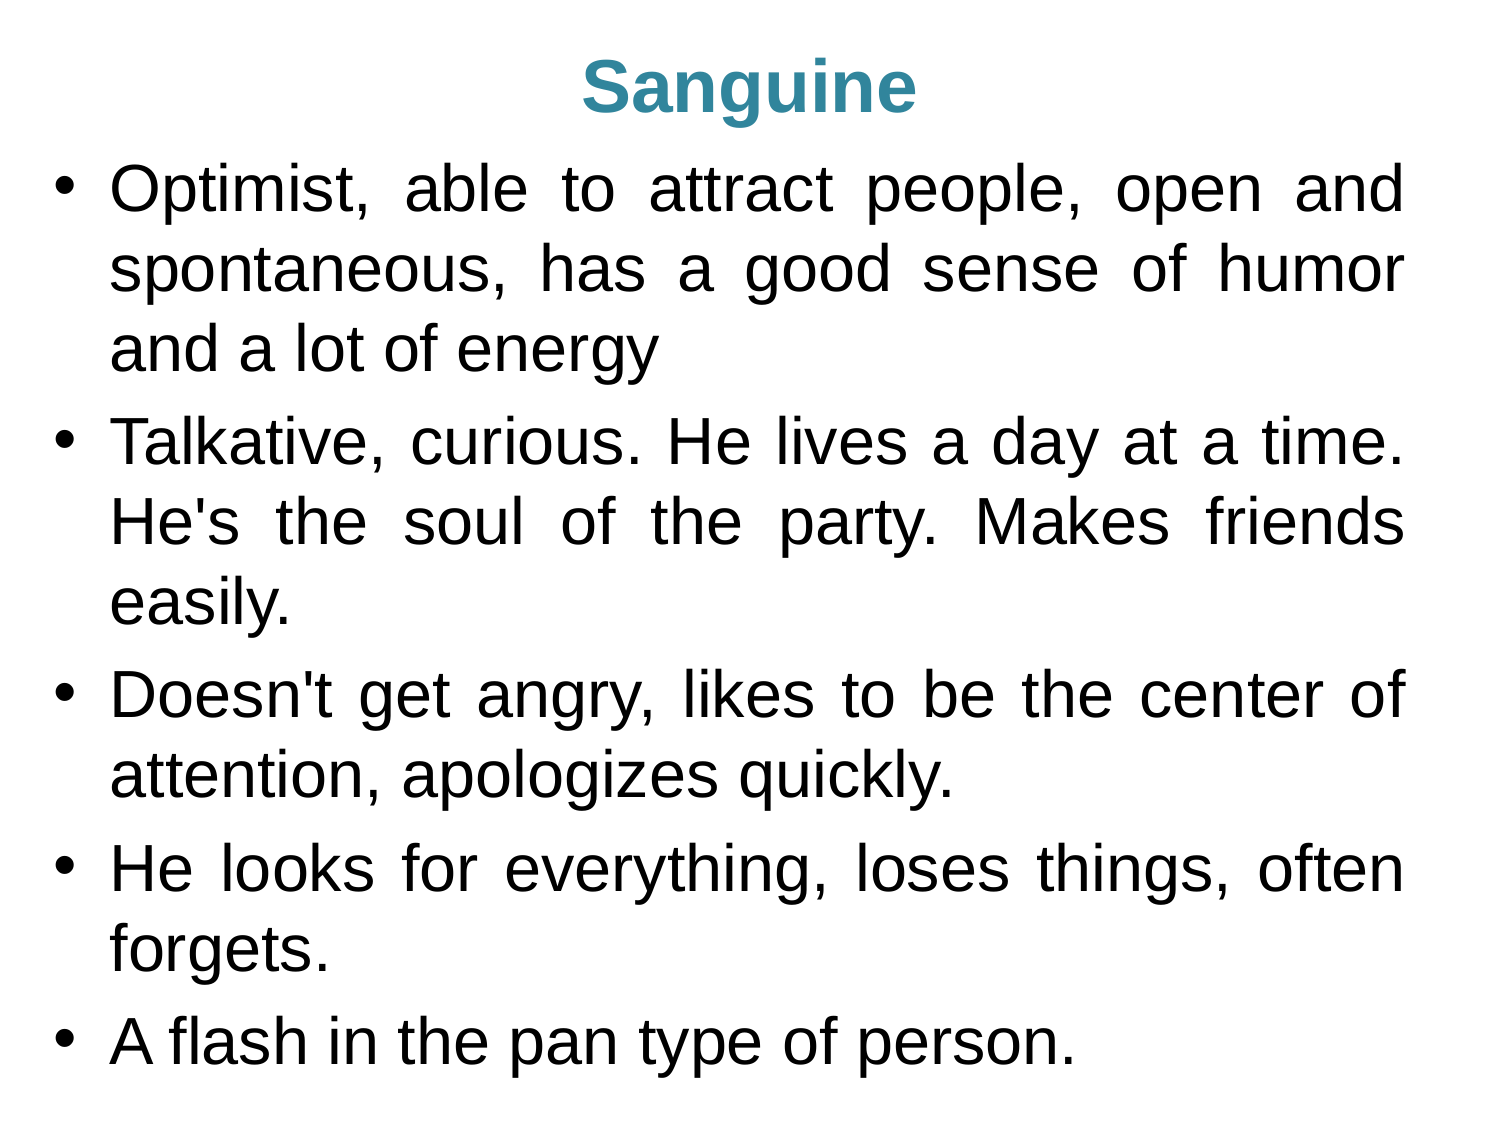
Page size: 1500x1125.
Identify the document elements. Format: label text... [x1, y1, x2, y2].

title Sanguine [75, 45, 1425, 121]
list Optimist, able to attract people, open and spontaneous, has a good sense of humor and a lot of energy Talkative, curious. He lives a day at a time. He's the soul of the party. Makes friends easily. Doesn't get angry, likes to be the center of attention, apologizes quickly. He looks for everything, loses things, often forgets. A flash in the pan type of person. [38, 137, 1422, 946]
